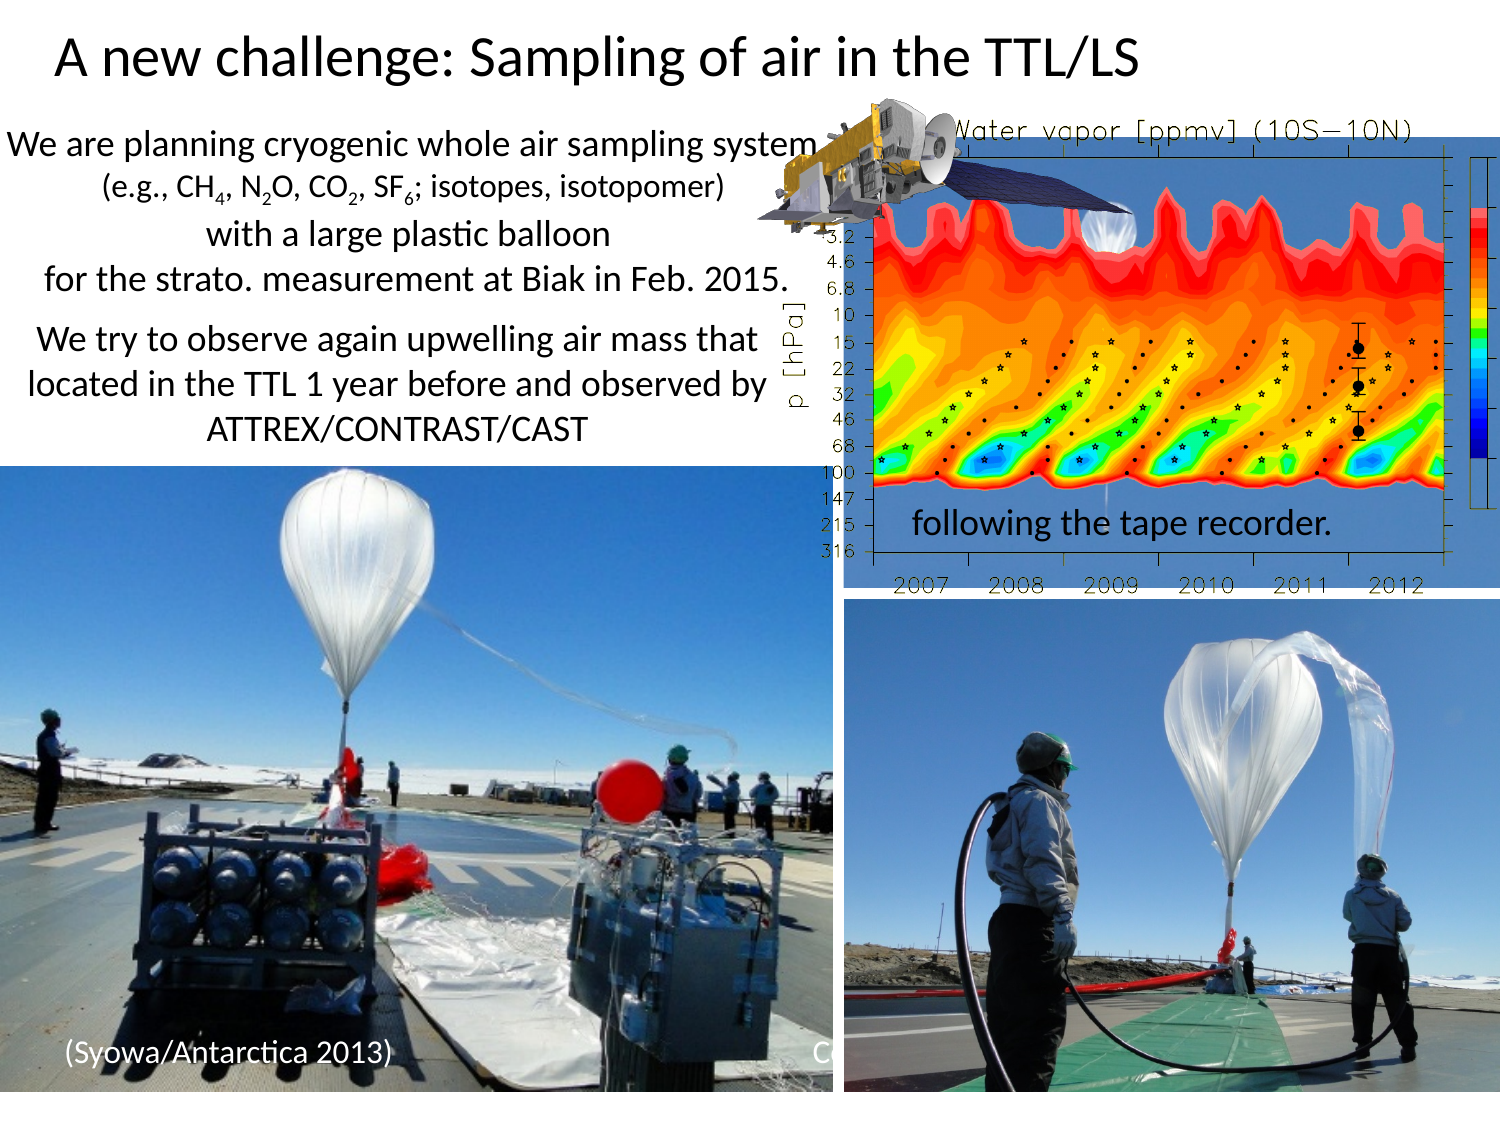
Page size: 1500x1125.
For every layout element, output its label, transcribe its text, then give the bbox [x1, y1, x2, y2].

text_box A new challenge: Sampling of air in the TTL/LS [39, 10, 1170, 95]
picture [0, 82, 1500, 1092]
text_box We are planning cryogenic whole air sampling system (e.g., CH4, N2O, CO2, SF6; isotopes, isotopomer) with a large plastic balloon for the strato. measurement at Biak in Feb. 2015. [0, 111, 769, 306]
text_box We try to observe again upwelling air mass that located in the TTL 1 year before and observed by ATTREX/CONTRAST/CAST [0, 306, 769, 457]
